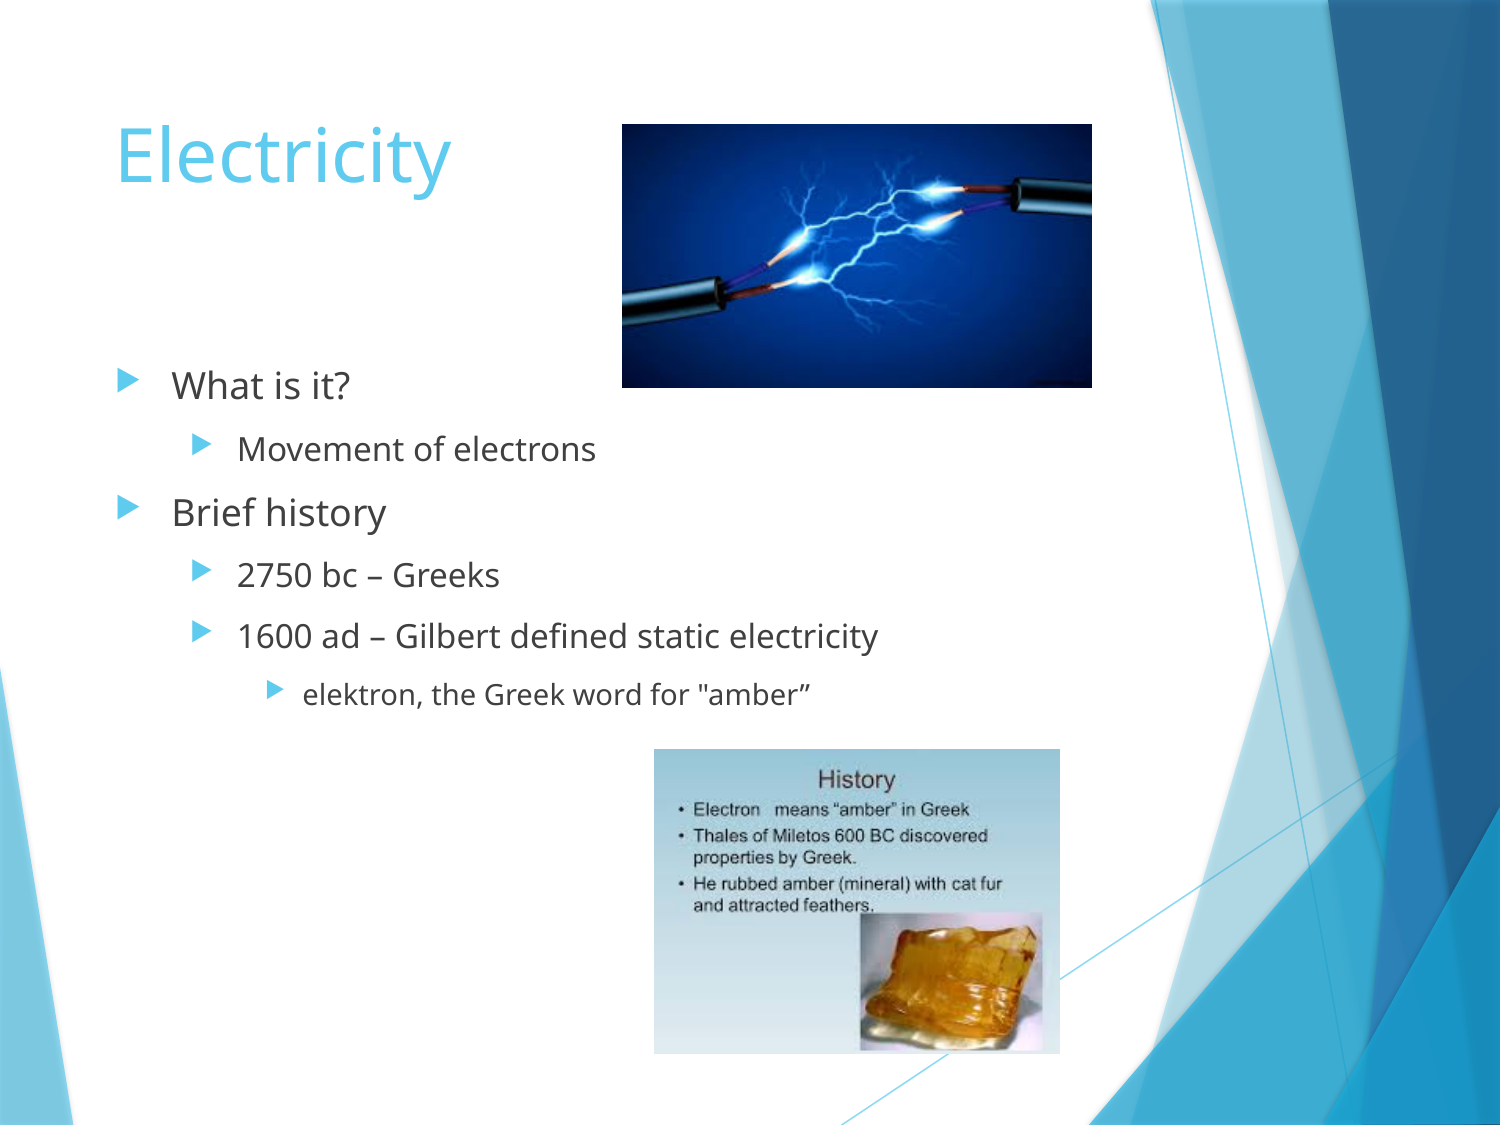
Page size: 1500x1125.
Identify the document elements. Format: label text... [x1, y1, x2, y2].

list What is it? Movement of electrons Brief history 2750 bc – Greeks 1600 ad – Gilbert defined static electricity elektron, the Greek word for "amber” [99, 354, 1142, 992]
picture [621, 124, 1092, 388]
picture [654, 749, 1060, 1054]
title Electricity [99, 99, 1142, 317]
